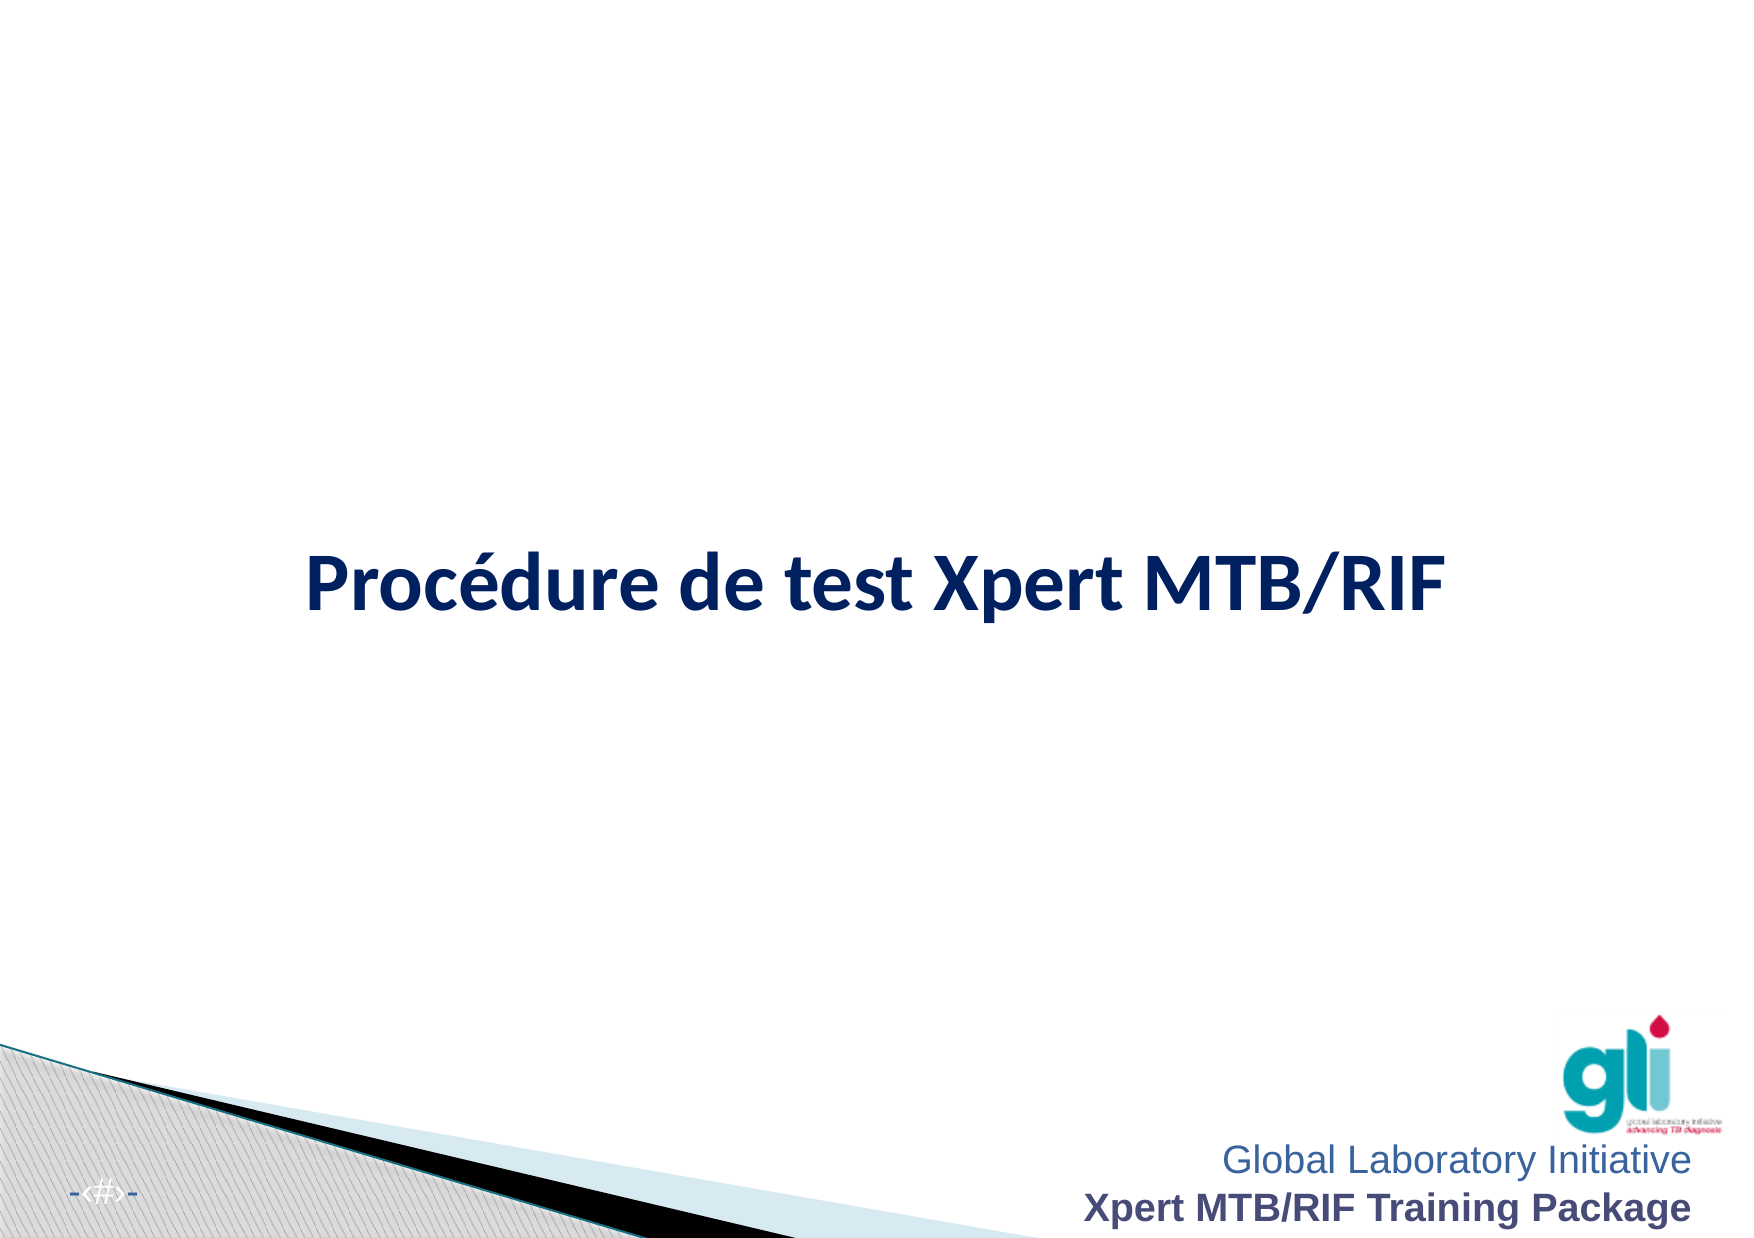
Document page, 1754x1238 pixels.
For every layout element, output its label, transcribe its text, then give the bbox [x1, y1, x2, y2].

picture [1553, 1011, 1727, 1139]
text_box Procédure de test Xpert MTB/RIF [0, 465, 1754, 689]
